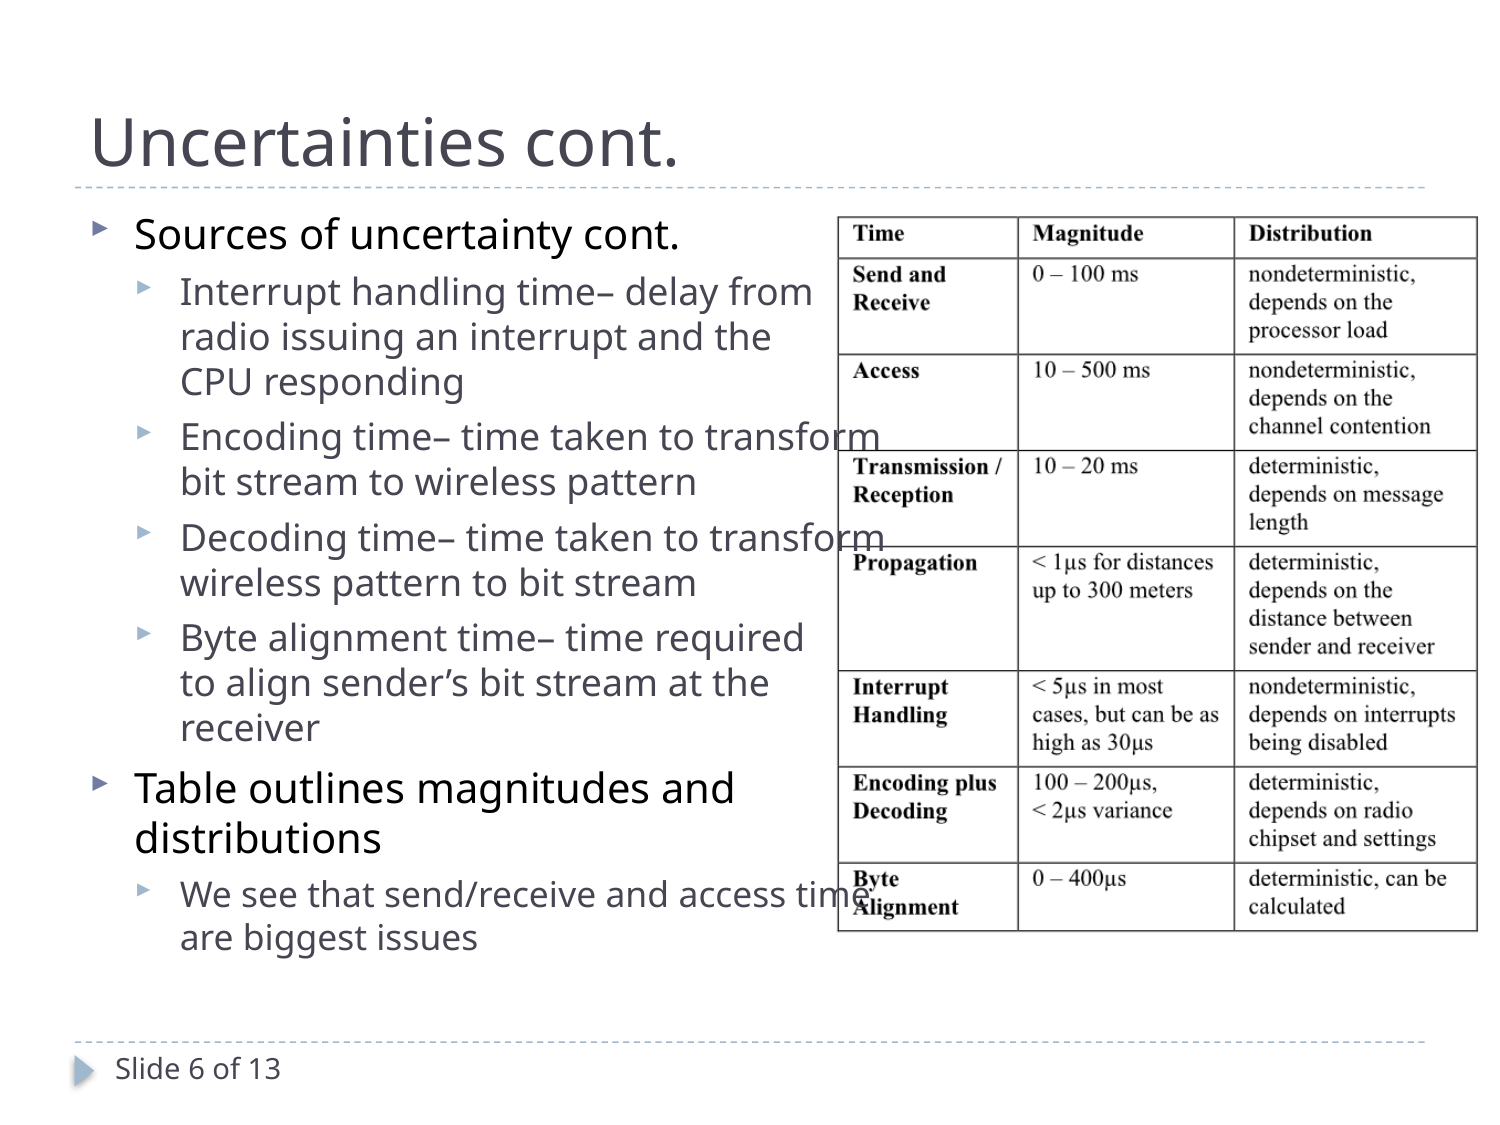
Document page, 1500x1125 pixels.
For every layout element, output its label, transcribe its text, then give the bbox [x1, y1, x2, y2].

title Uncertainties cont. [75, 24, 1425, 188]
list Sources of uncertainty cont. Interrupt handling time– delay from radio issuing an interrupt and the CPU responding Encoding time– time taken to transform bit stream to wireless pattern Decoding time– time taken to transform wireless pattern to bit stream Byte alignment time– time required to align sender’s bit stream at the receiver Table outlines magnitudes and distributions We see that send/receive and access time are biggest issues [75, 200, 1425, 1010]
picture [829, 212, 1488, 938]
slide_number Slide 6 of 13 [100, 1042, 426, 1103]
